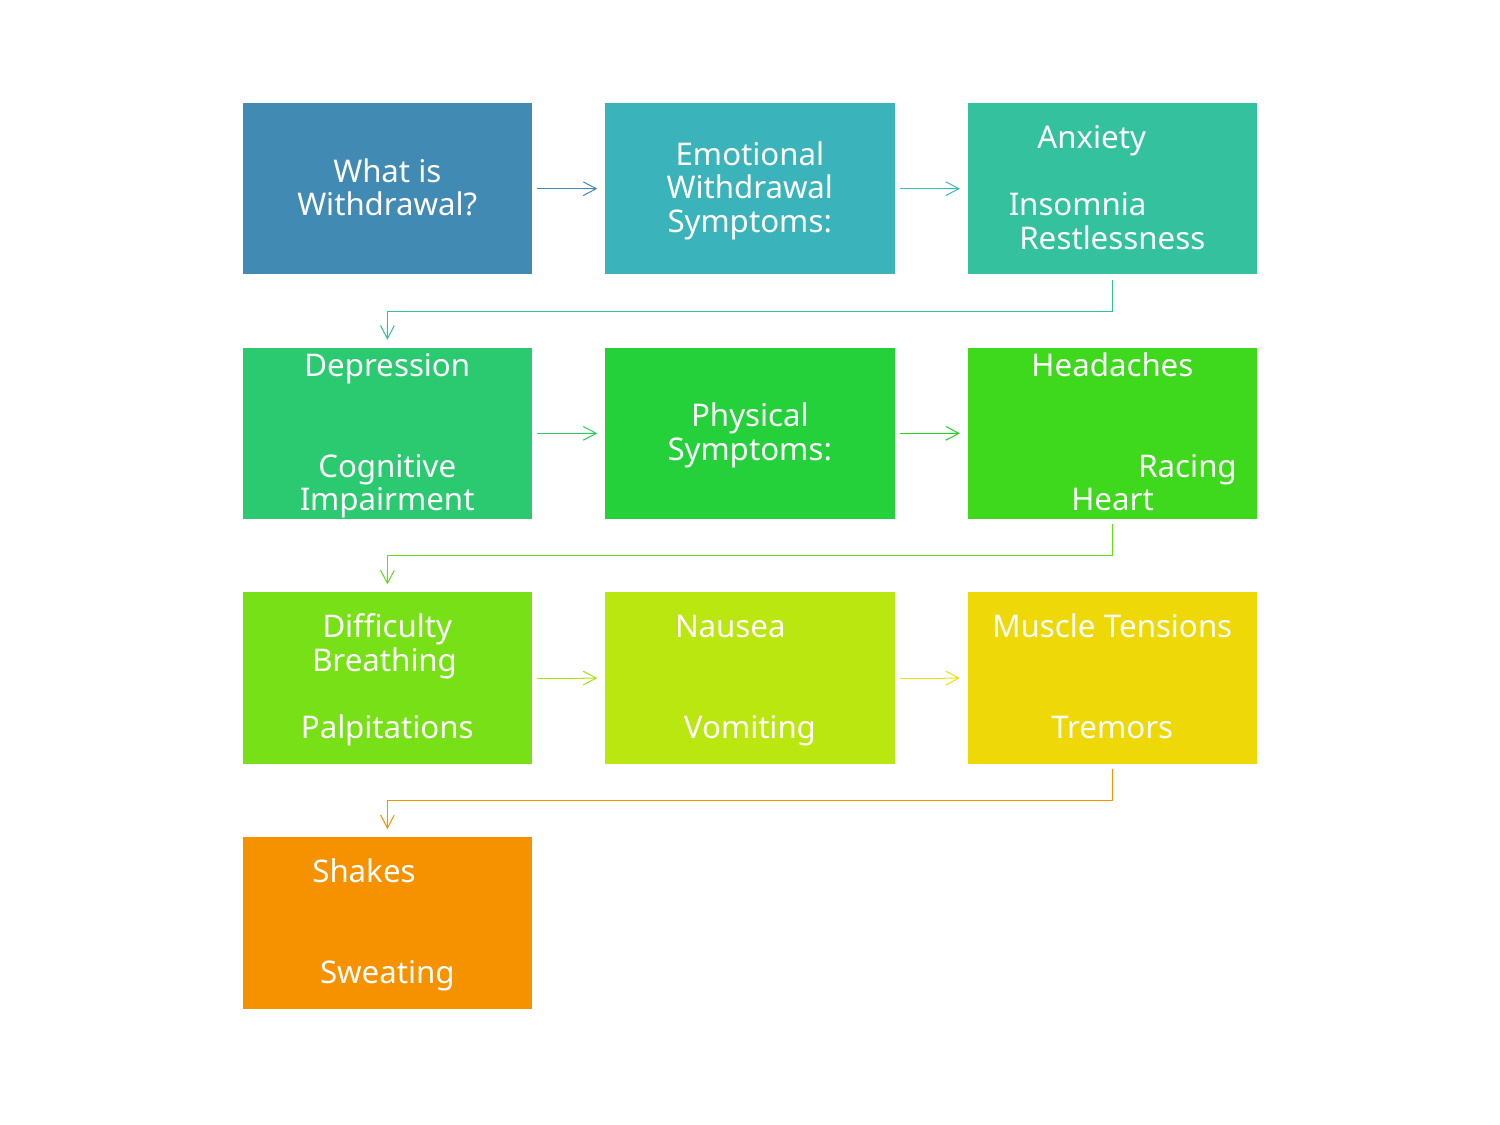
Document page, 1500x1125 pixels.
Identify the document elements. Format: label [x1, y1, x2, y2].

list [99, 99, 1401, 1012]
